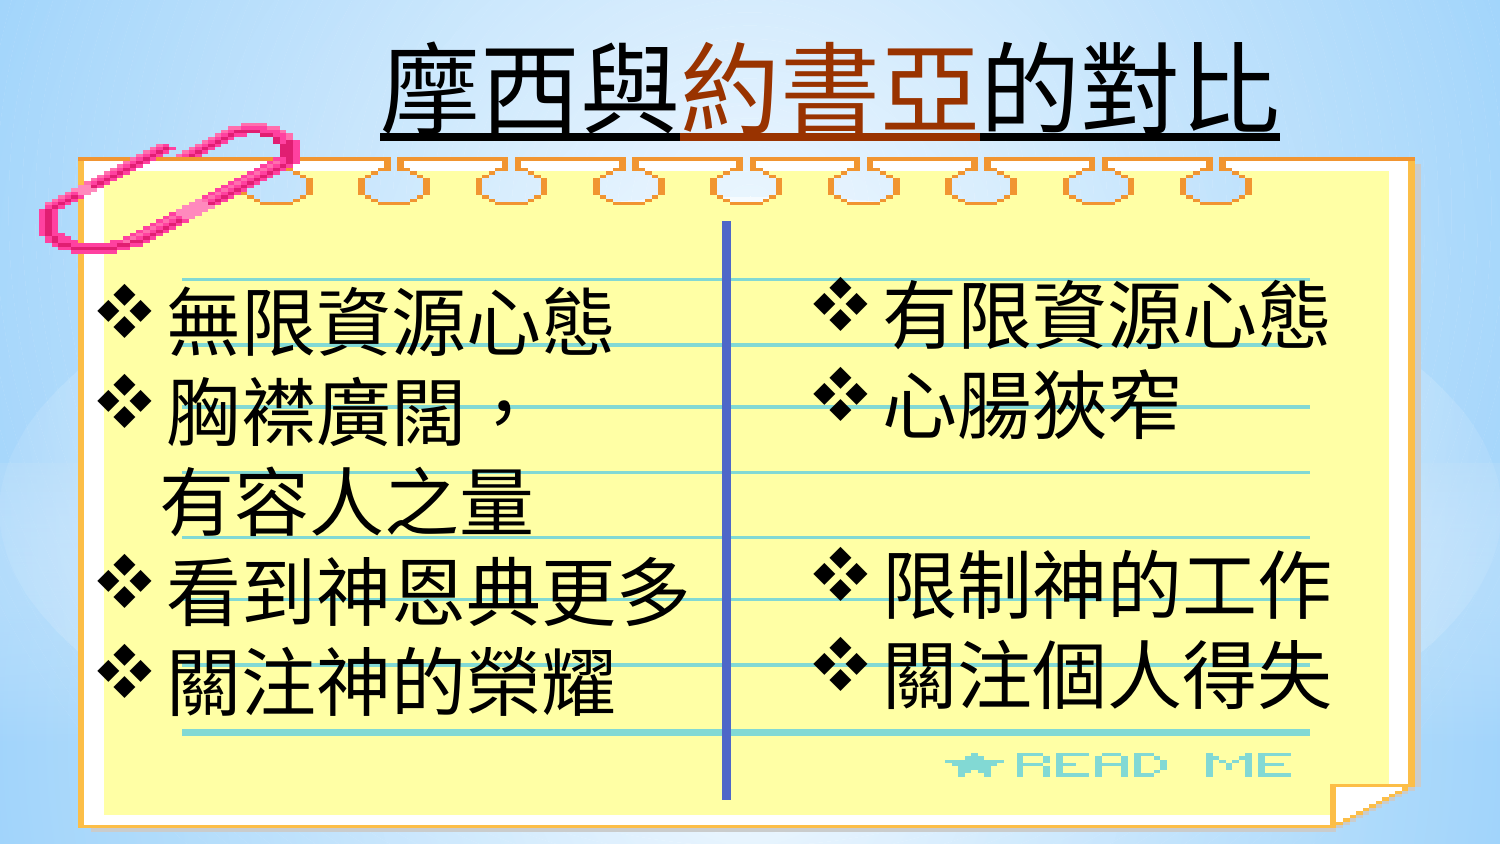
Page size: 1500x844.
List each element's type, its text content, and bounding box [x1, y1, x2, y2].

picture [0, 58, 1500, 844]
text_box 摩西與約書亞的對比 [365, 18, 1500, 57]
